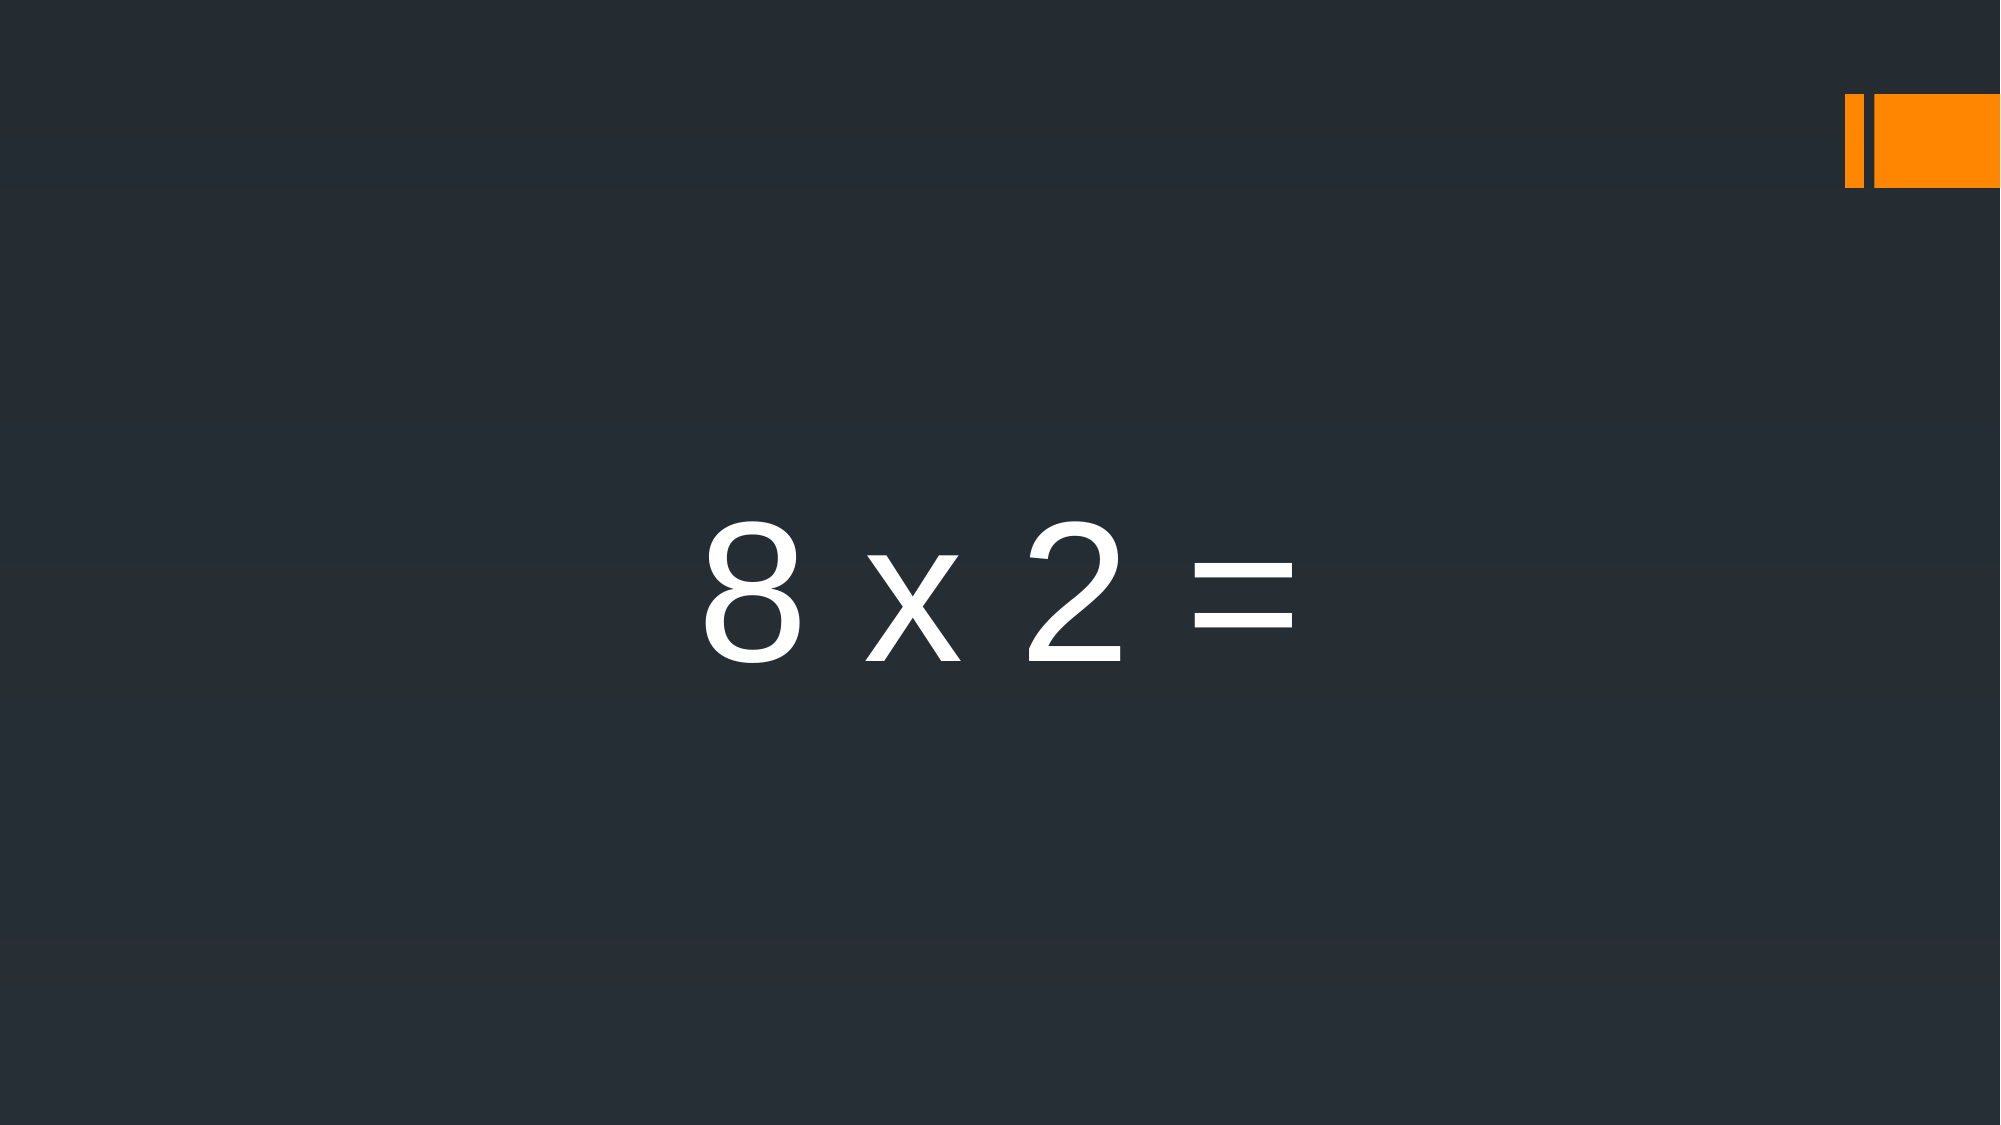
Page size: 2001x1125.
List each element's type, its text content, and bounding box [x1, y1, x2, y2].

list 8 x 2 = [200, 454, 1800, 1035]
